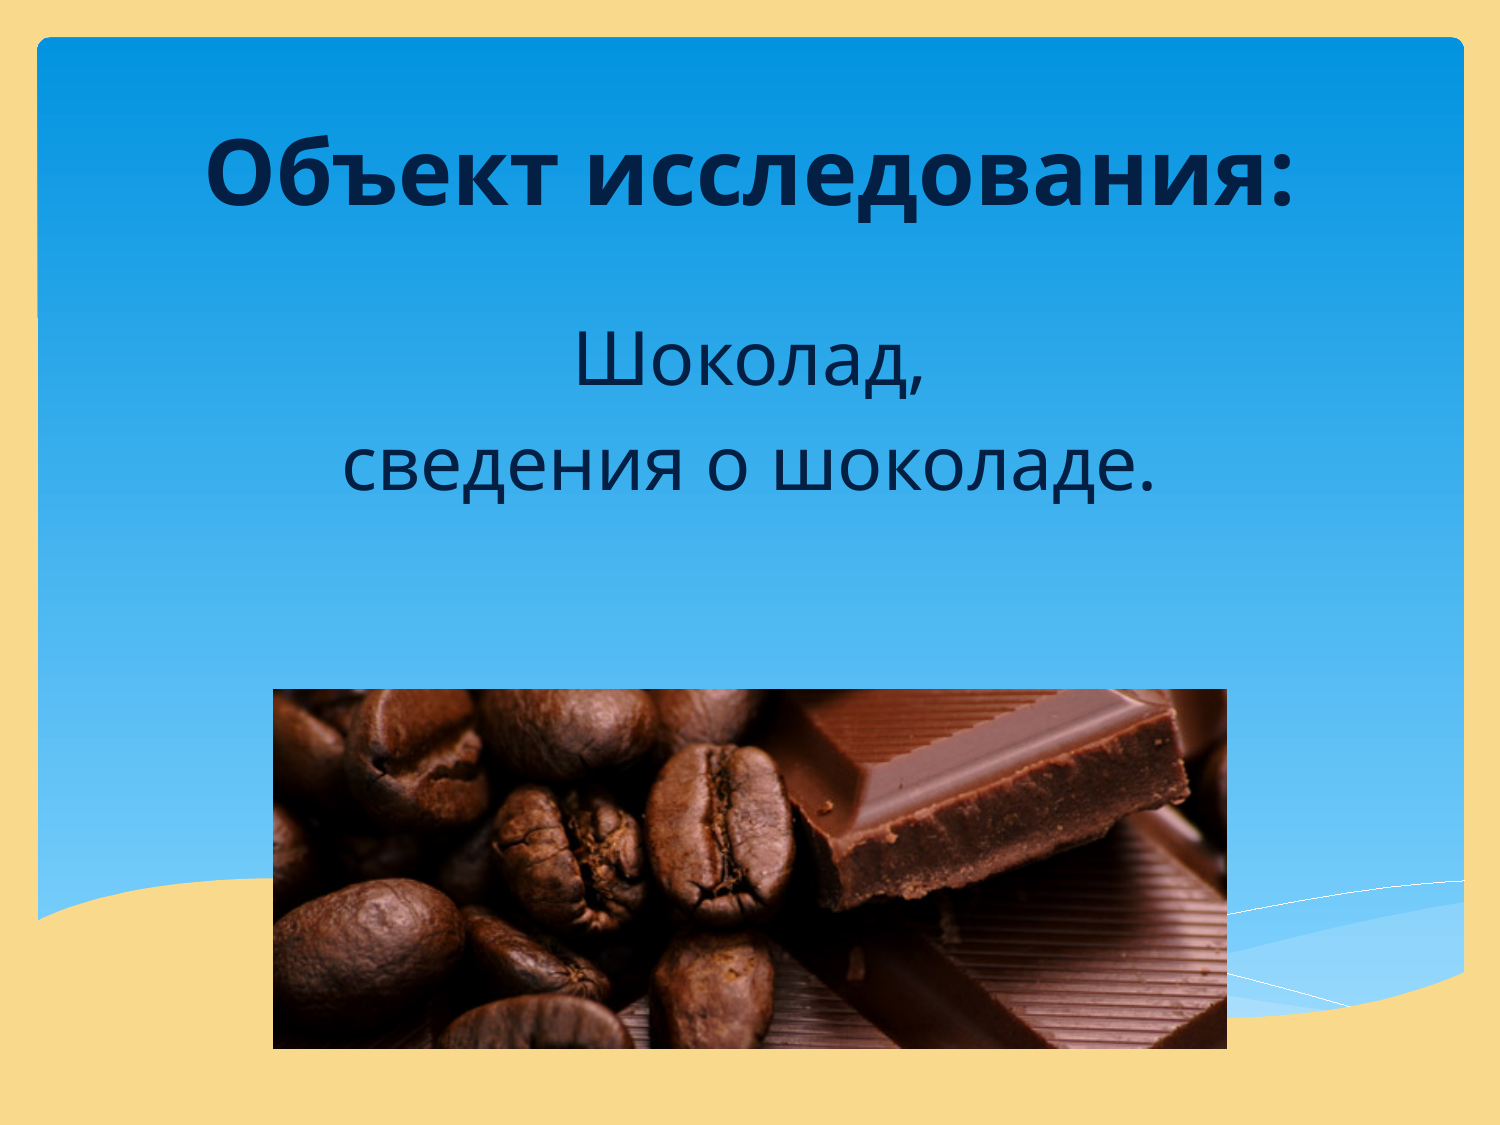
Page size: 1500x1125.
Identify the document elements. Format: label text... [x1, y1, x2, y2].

picture [273, 689, 1227, 1050]
subtitle Шоколад, сведения о шоколаде. [225, 302, 1275, 693]
title Объект исследования: [112, 113, 1388, 232]
